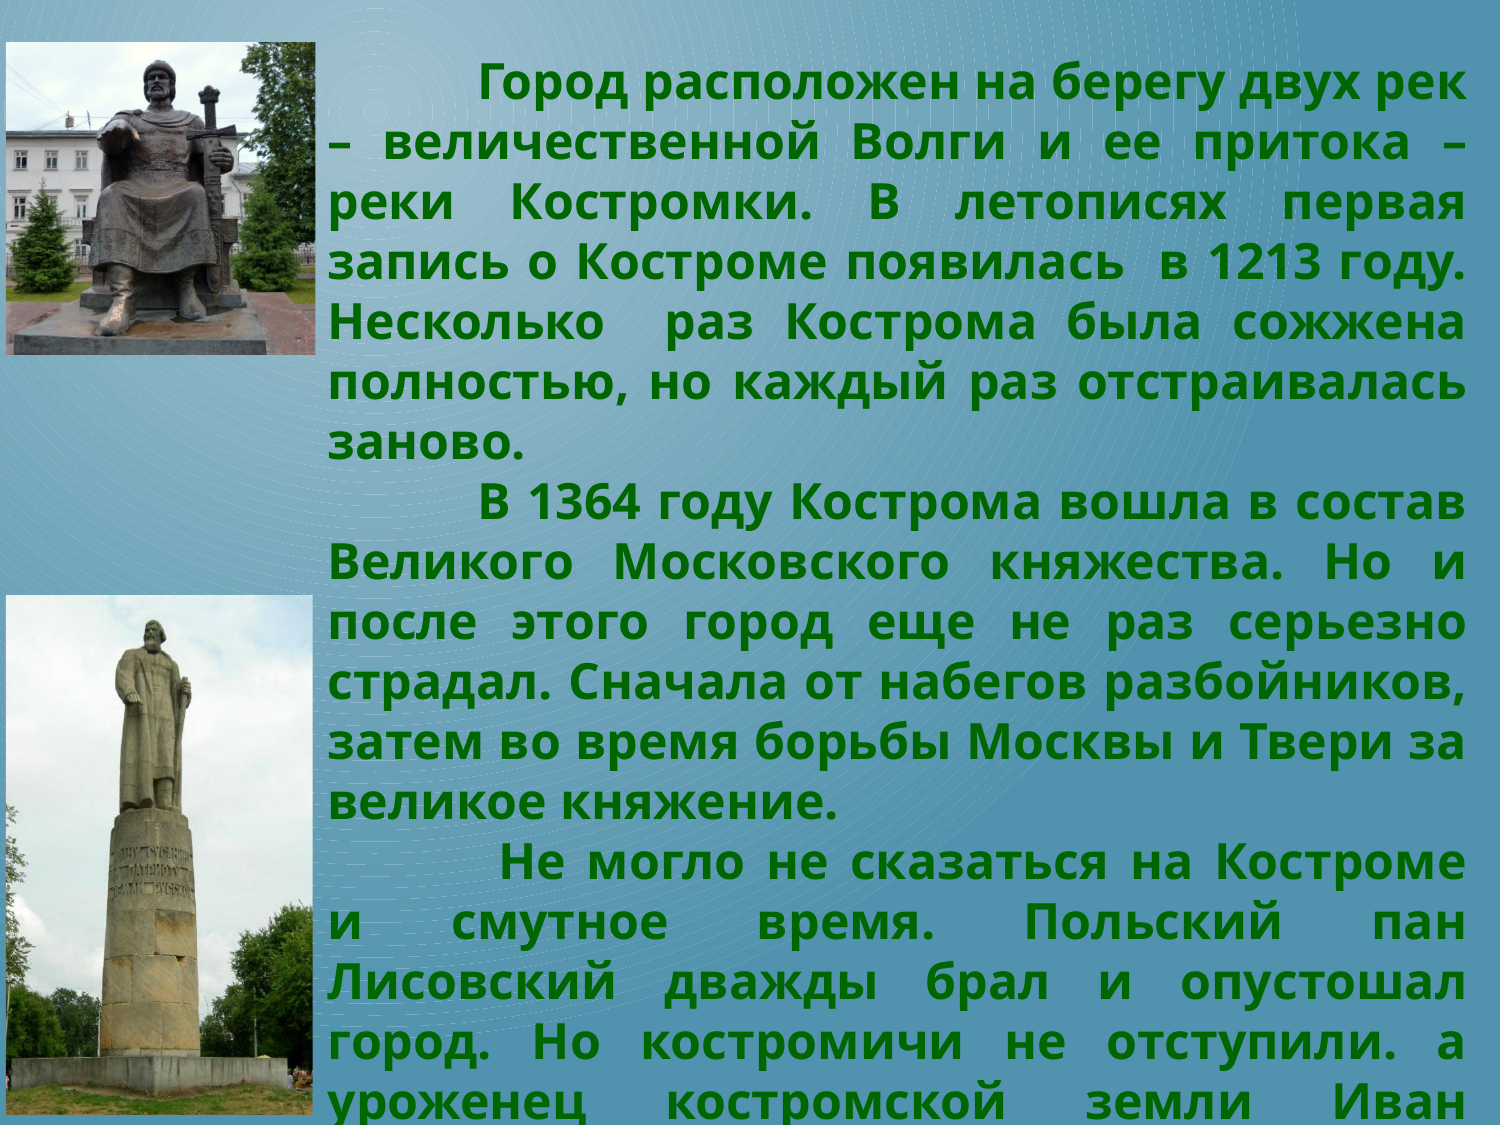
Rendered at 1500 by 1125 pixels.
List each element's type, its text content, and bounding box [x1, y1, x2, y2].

text_box Город расположен на берегу двух рек – величественной Волги и ее притока – реки Костромки. В летописях первая запись о Костроме появилась в 1213 году. Несколько раз Кострома была сожжена полностью, но каждый раз отстраивалась заново. В 1364 году Кострома вошла в состав Великого Московского княжества. Но и после этого город еще не раз серьезно страдал. Сначала от набегов разбойников, затем во время борьбы Москвы и Твери за великое княжение. Не могло не сказаться на Костроме и смутное время. Польский пан Лисовский дважды брал и опустошал город. Но костромичи не отступили. а уроженец костромской земли Иван Сусанин стал русским национальным героем. Он завел врагов в болото. Где погиб сам, но и погубил врагов. [312, 42, 1483, 1125]
picture [5, 42, 316, 355]
picture [5, 595, 313, 1115]
